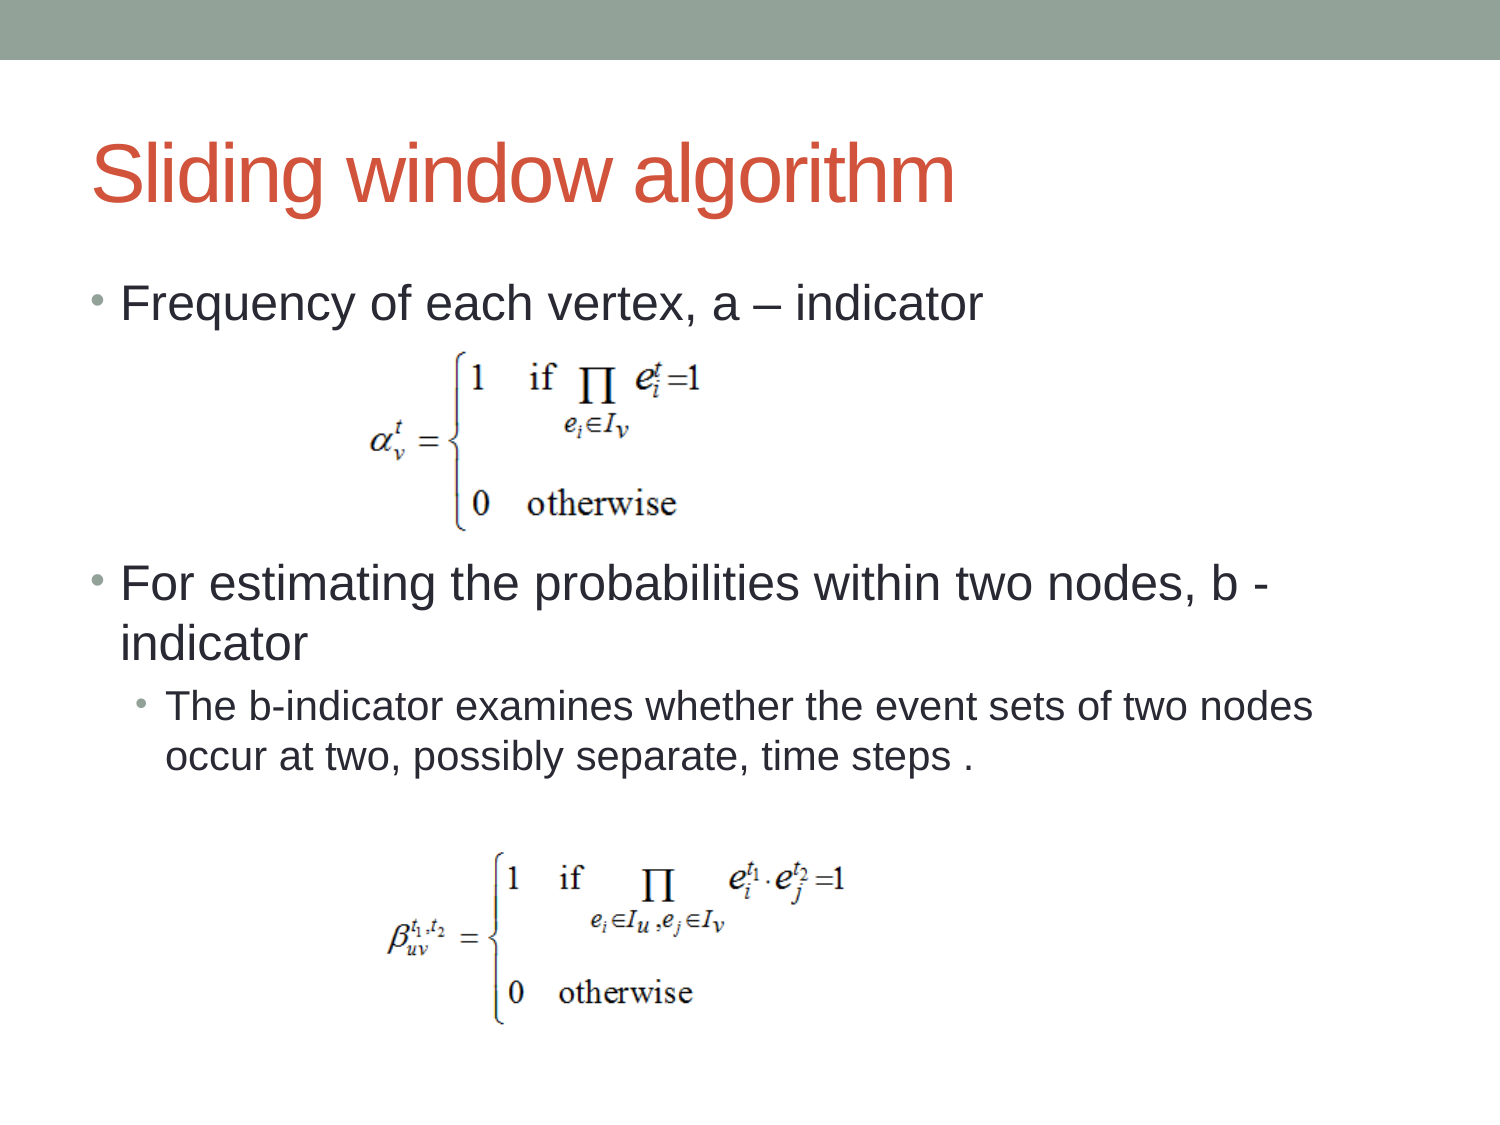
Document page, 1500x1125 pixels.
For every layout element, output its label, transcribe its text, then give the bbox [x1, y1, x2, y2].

picture [327, 338, 721, 540]
title Sliding window algorithm [75, 87, 1425, 250]
picture [333, 799, 880, 1047]
list Frequency of each vertex, a – indicator For estimating the probabilities within two nodes, b - indicator The b-indicator examines whether the event sets of two nodes occur at two, possibly separate, time steps . [75, 262, 1425, 1063]
